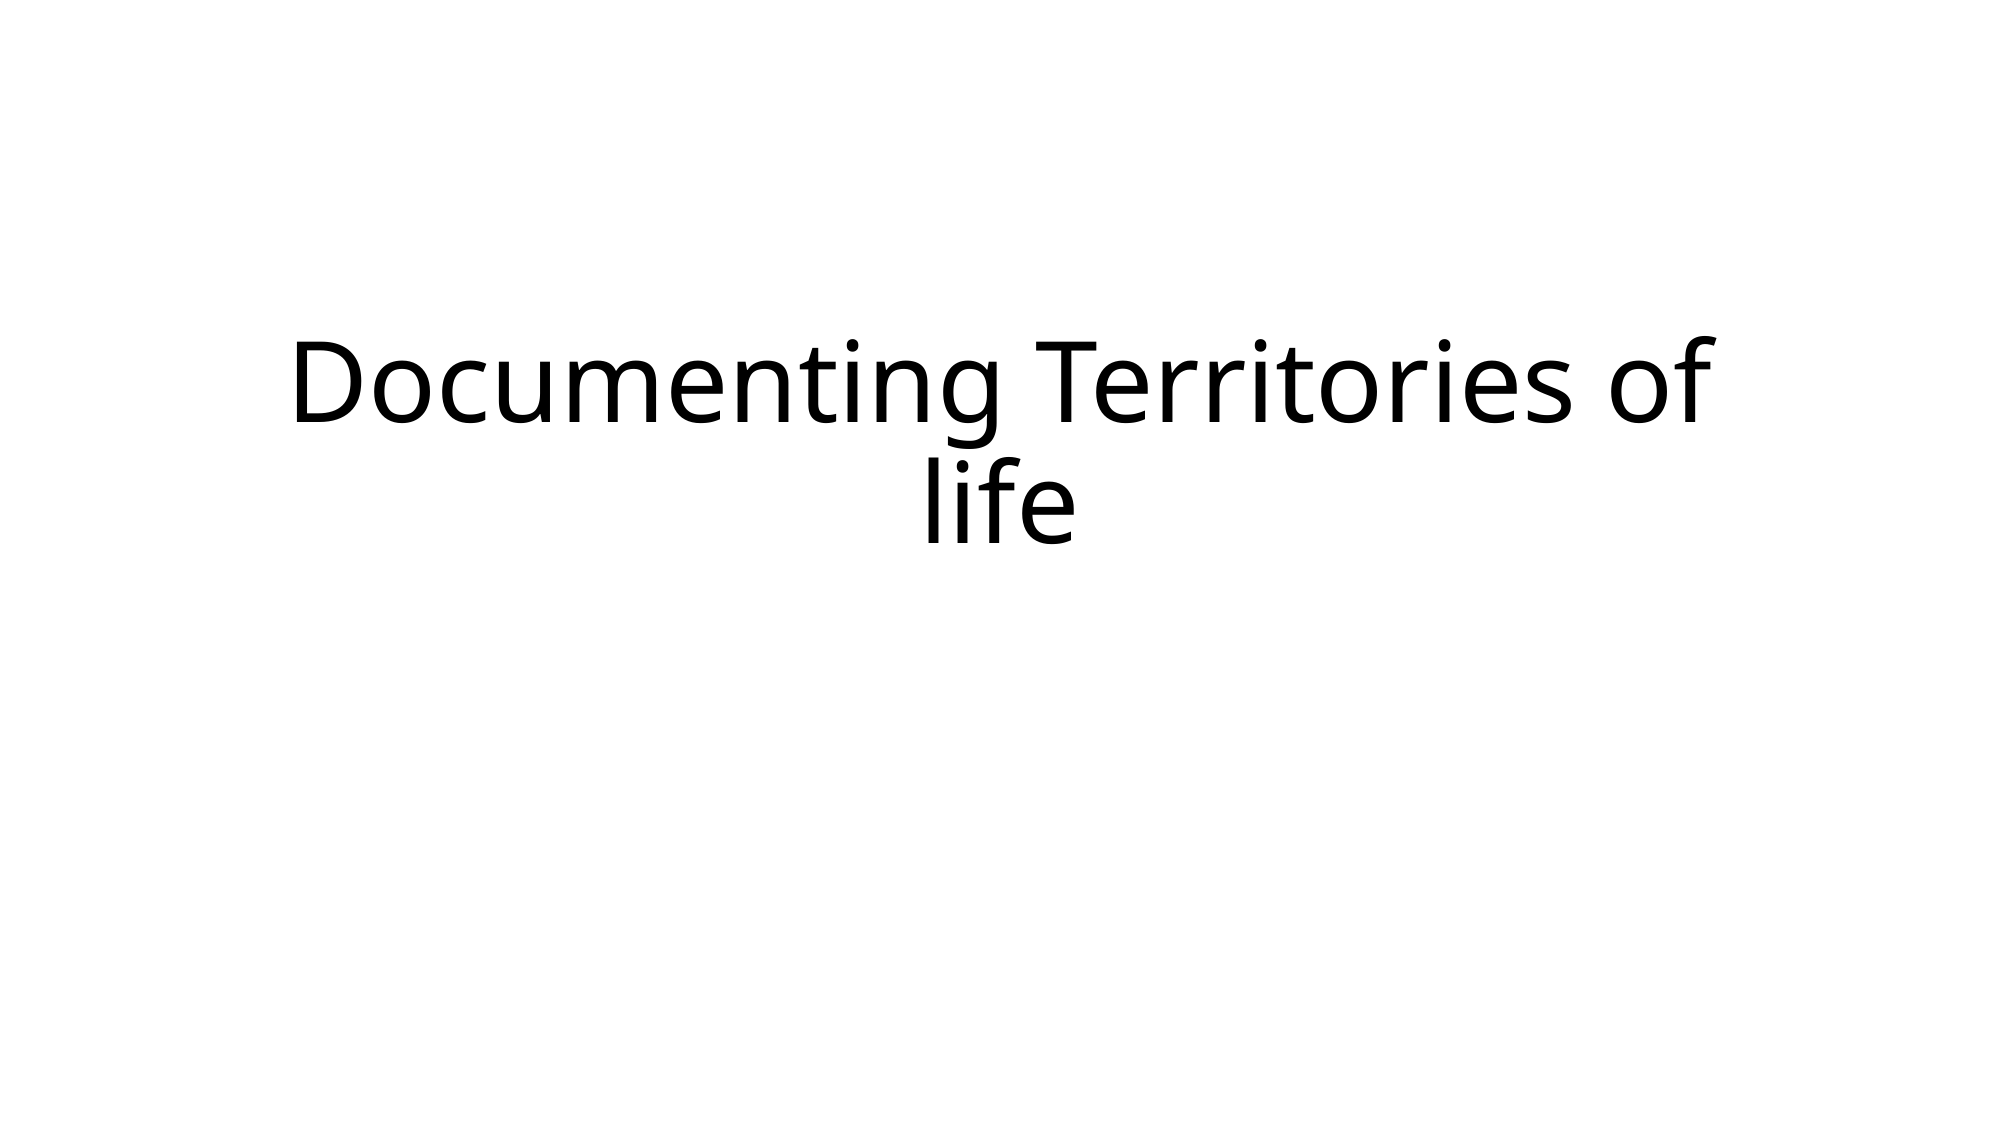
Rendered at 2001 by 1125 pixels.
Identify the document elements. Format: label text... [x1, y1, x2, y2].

title Documenting Territories of life [249, 184, 1750, 576]
